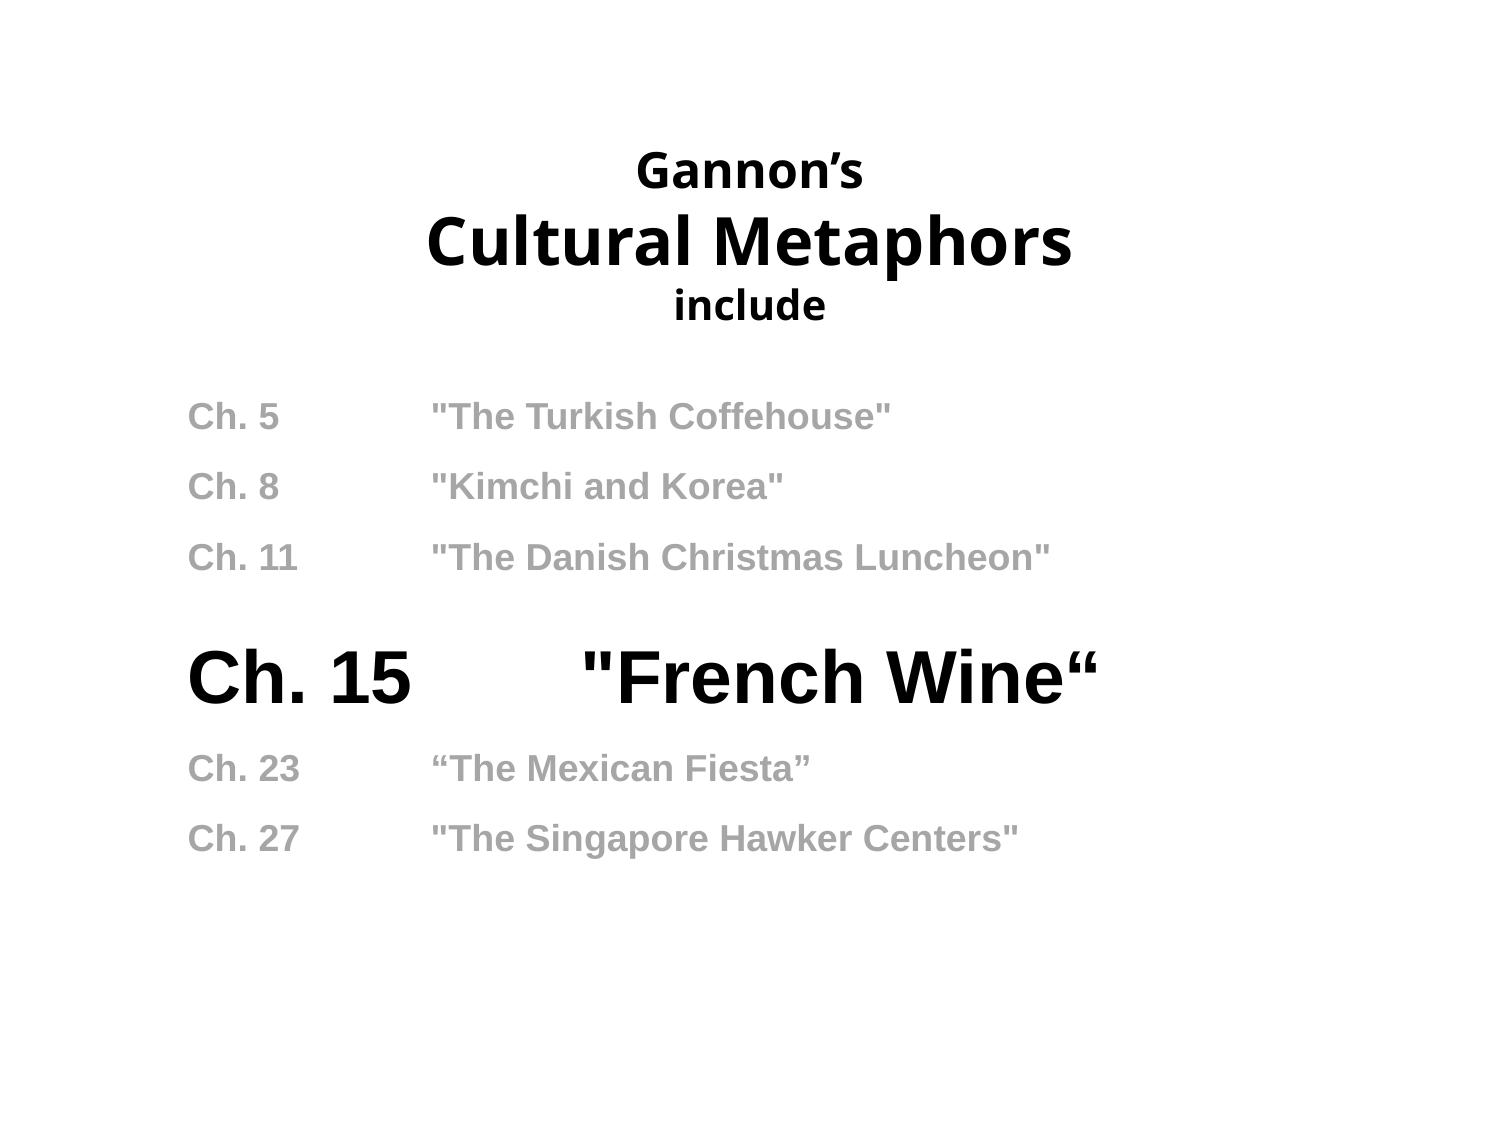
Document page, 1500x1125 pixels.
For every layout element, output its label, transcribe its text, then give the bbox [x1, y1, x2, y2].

title Gannon’s Cultural Metaphors include [74, 139, 1426, 328]
list Ch. 5 "The Turkish Coffehouse" Ch. 8 "Kimchi and Korea" Ch. 11 "The Danish Christmas Luncheon" Ch. 15 "French Wine“ Ch. 23 “The Mexican Fiesta” Ch. 27 "The Singapore Hawker Centers" [172, 365, 1336, 1020]
